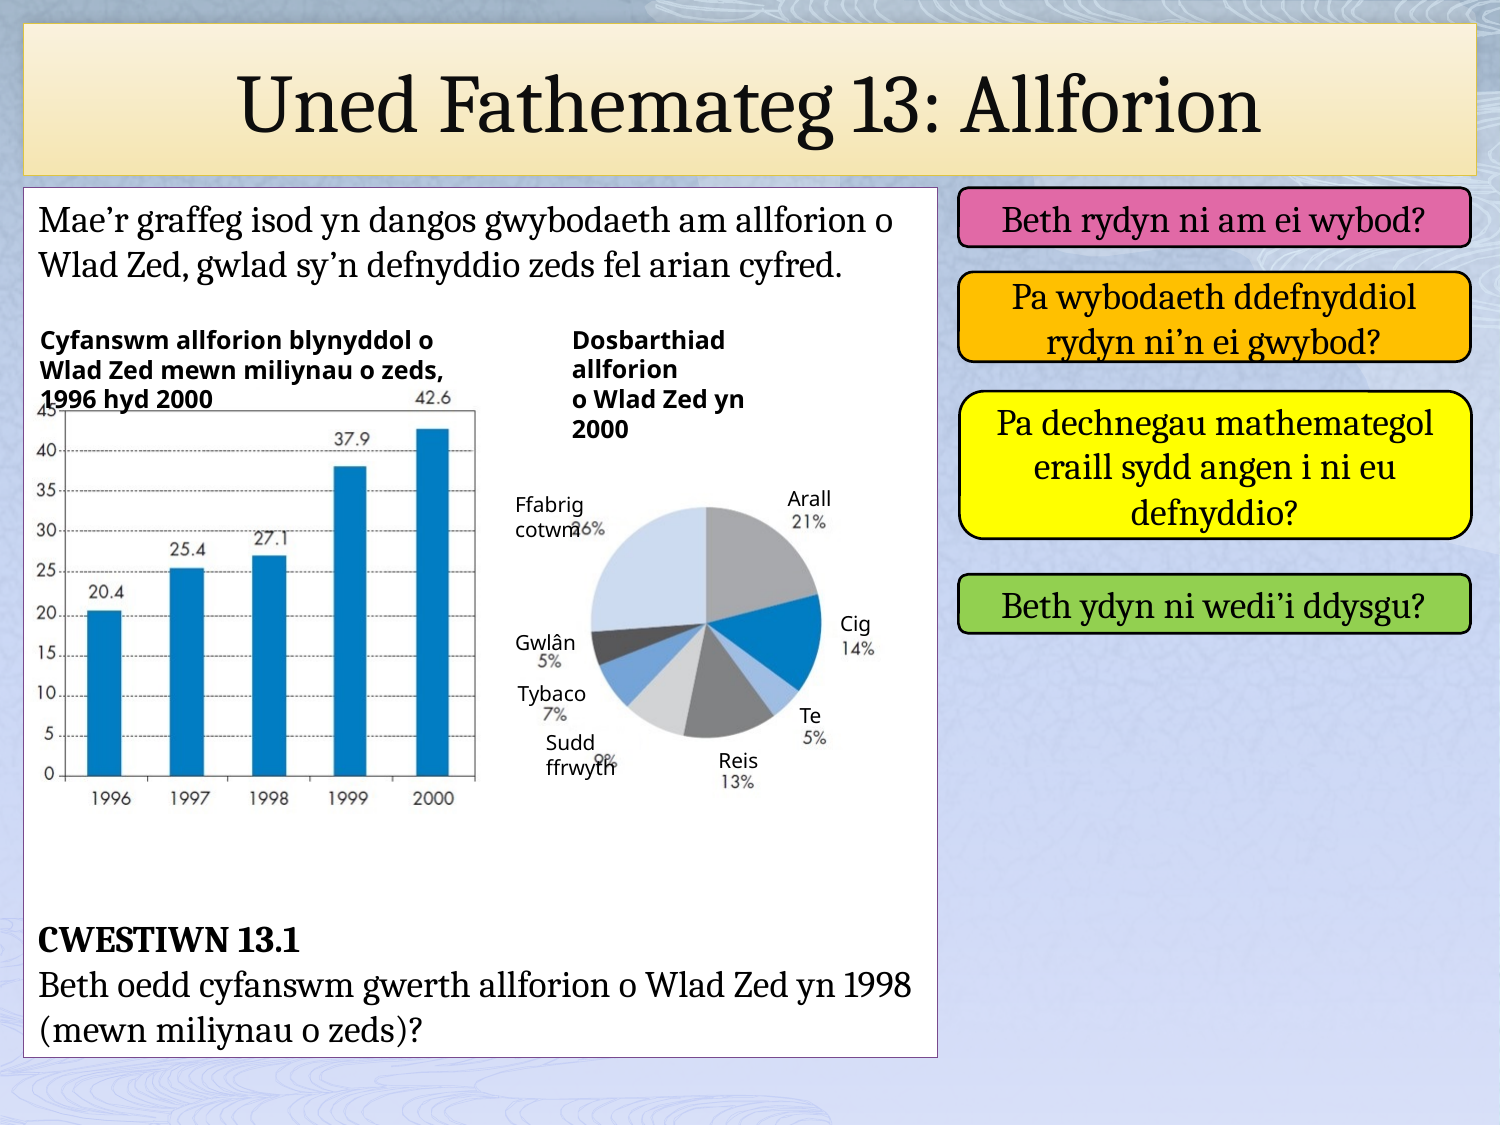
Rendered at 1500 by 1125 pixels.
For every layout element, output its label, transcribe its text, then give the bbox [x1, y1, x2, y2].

text_box Pa wybodaeth ddefnyddiol rydyn ni’n ei gwybod? [957, 270, 1472, 364]
text_box Pa dechnegau mathemategol eraill sydd angen i ni eu defnyddio? [982, 389, 1473, 541]
title Uned Fathemateg 13: Allforion [23, 23, 1477, 176]
text_box Mae’r graffeg isod yn dangos gwybodaeth am allforion o Wlad Zed, gwlad sy’n defnyddio zeds fel arian cyfred. CWESTIWN 13.1 Beth oedd cyfanswm gwerth allforion o Wlad Zed yn 1998 (mewn miliynau o zeds)? [23, 810, 938, 1058]
text_box Beth ydyn ni wedi’i ddysgu? [982, 572, 1472, 635]
text_box Beth rydyn ni am ei wybod? [957, 186, 1472, 249]
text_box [24, 316, 979, 817]
text_box Mae’r graffeg isod yn dangos gwybodaeth am allforion o Wlad Zed, gwlad sy’n defnyddio zeds fel arian cyfred. CWESTIWN 13.1 Beth oedd cyfanswm gwerth allforion o Wlad Zed yn 1998 (mewn miliynau o zeds)? [23, 187, 938, 312]
